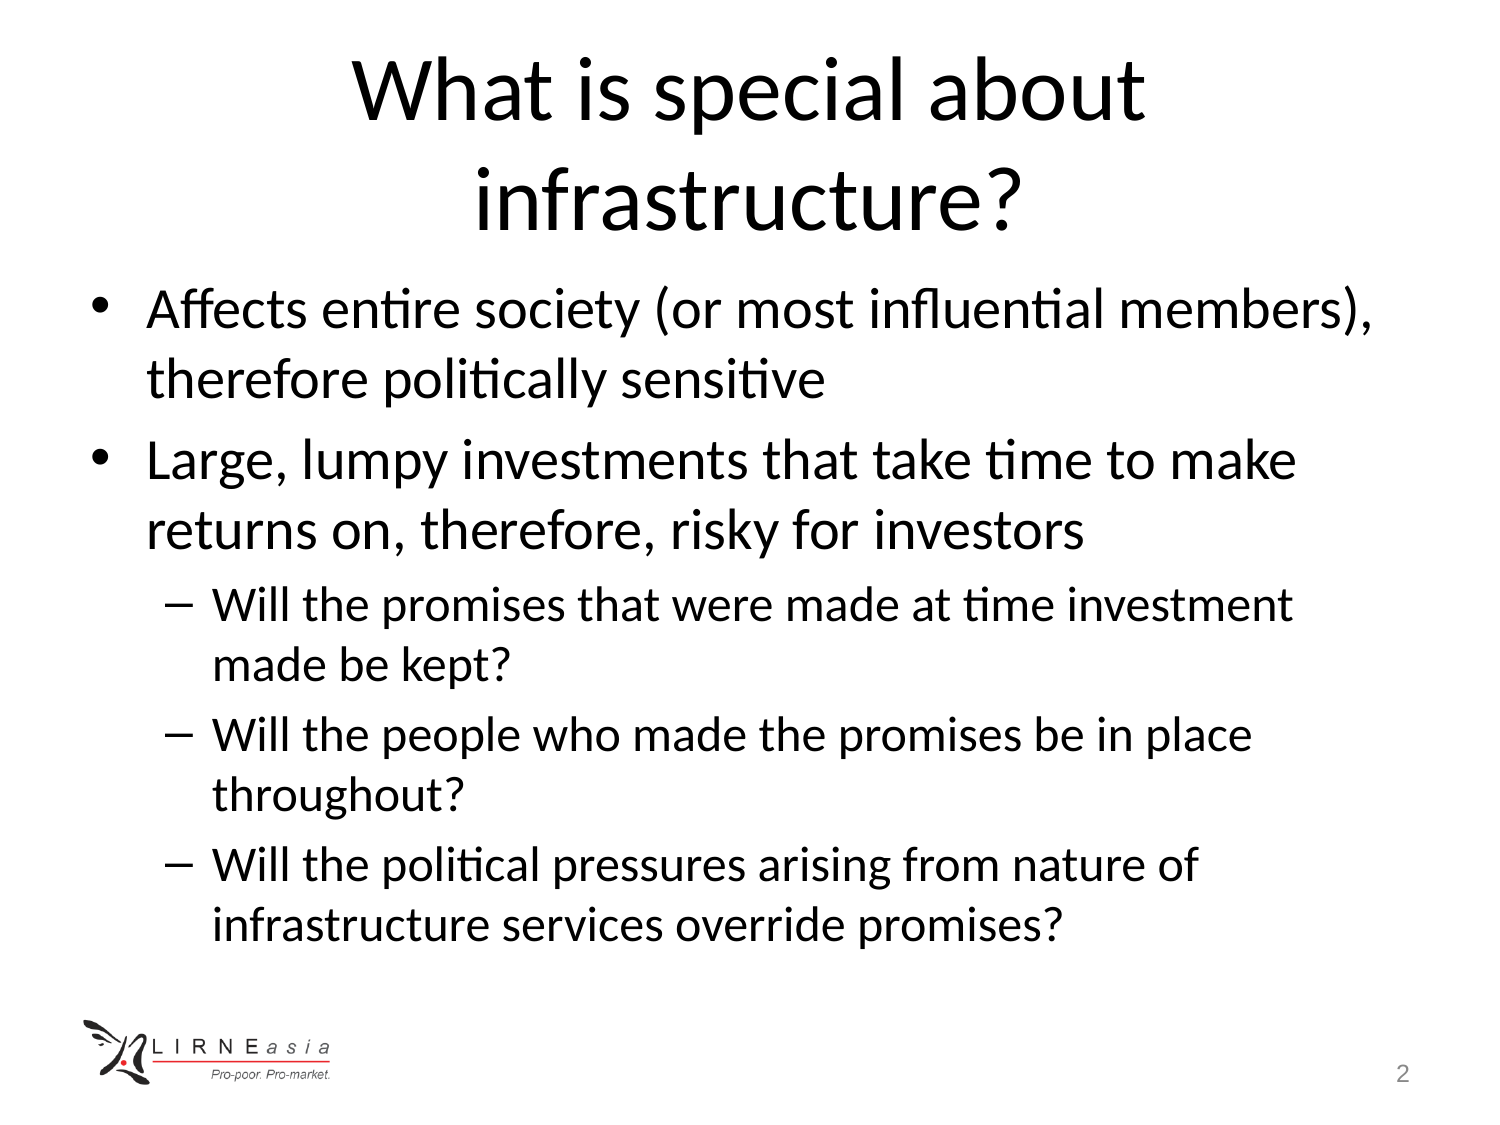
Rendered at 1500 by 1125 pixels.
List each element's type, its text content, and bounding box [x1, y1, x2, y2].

slide_number 2 [1074, 1042, 1425, 1103]
title What is special about infrastructure? [74, 44, 1426, 233]
picture [75, 1012, 338, 1091]
list Affects entire society (or most influential members), therefore politically sensitive Large, lumpy investments that take time to make returns on, therefore, risky for investors Will the promises that were made at time investment made be kept? Will the people who made the promises be in place throughout? Will the political pressures arising from nature of infrastructure services override promises? [74, 262, 1426, 1006]
